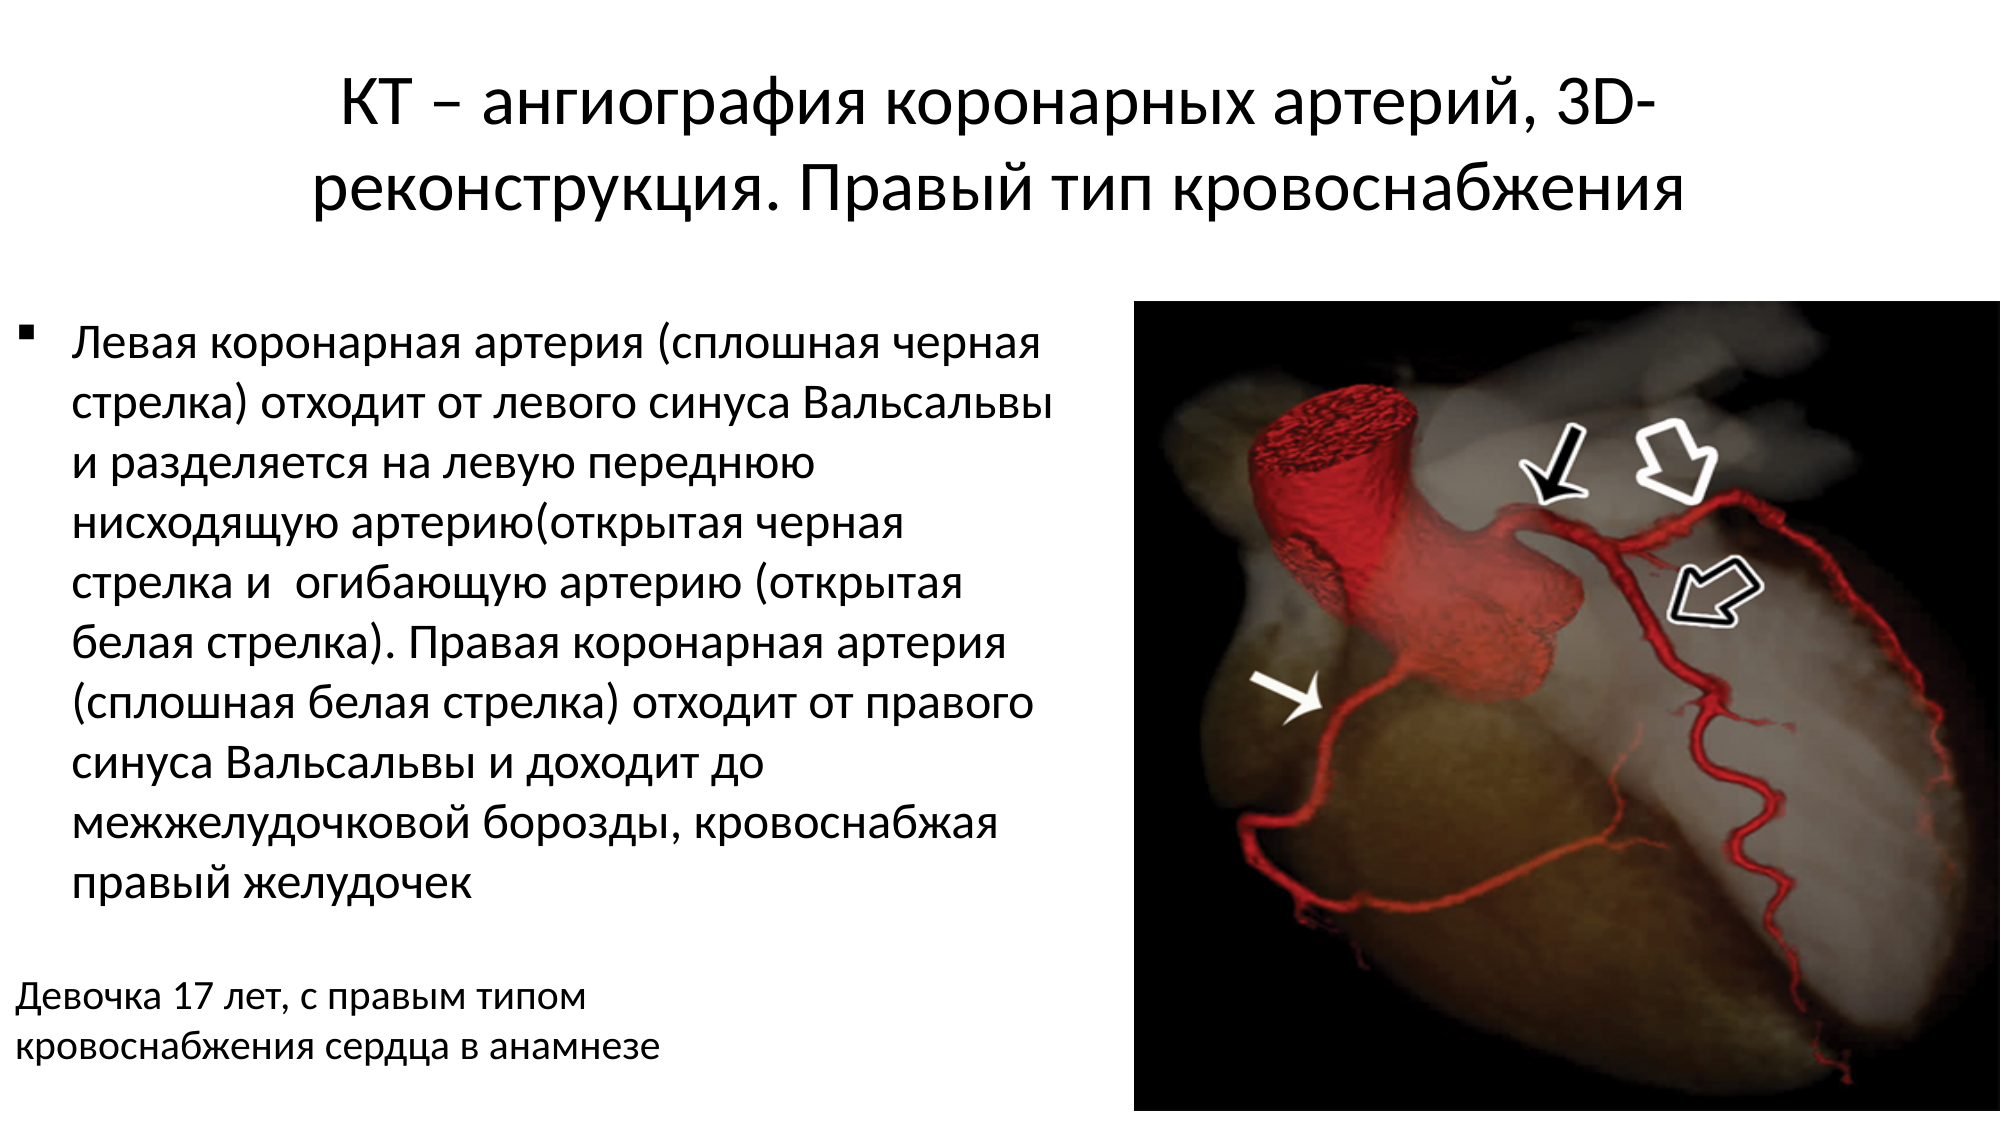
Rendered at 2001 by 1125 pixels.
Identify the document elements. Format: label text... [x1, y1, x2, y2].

title КТ – ангиография коронарных артерий, 3D-реконструкция. Правый тип кровоснабжения [99, 45, 1900, 233]
text_box Девочка 17 лет, с правым типом кровоснабжения сердца в анамнезе [0, 960, 774, 1125]
list Левая коронарная артерия (сплошная черная стрелка) отходит от левого синуса Вальсальвы и разделяется на левую переднюю нисходящую артерию(открытая черная стрелка и огибающую артерию (открытая белая стрелка). Правая коронарная артерия (сплошная белая стрелка) отходит от правого синуса Вальсальвы и доходит до межжелудочковой борозды, кровоснабжая правый желудочек [0, 301, 1085, 915]
picture [1134, 300, 2000, 1112]
